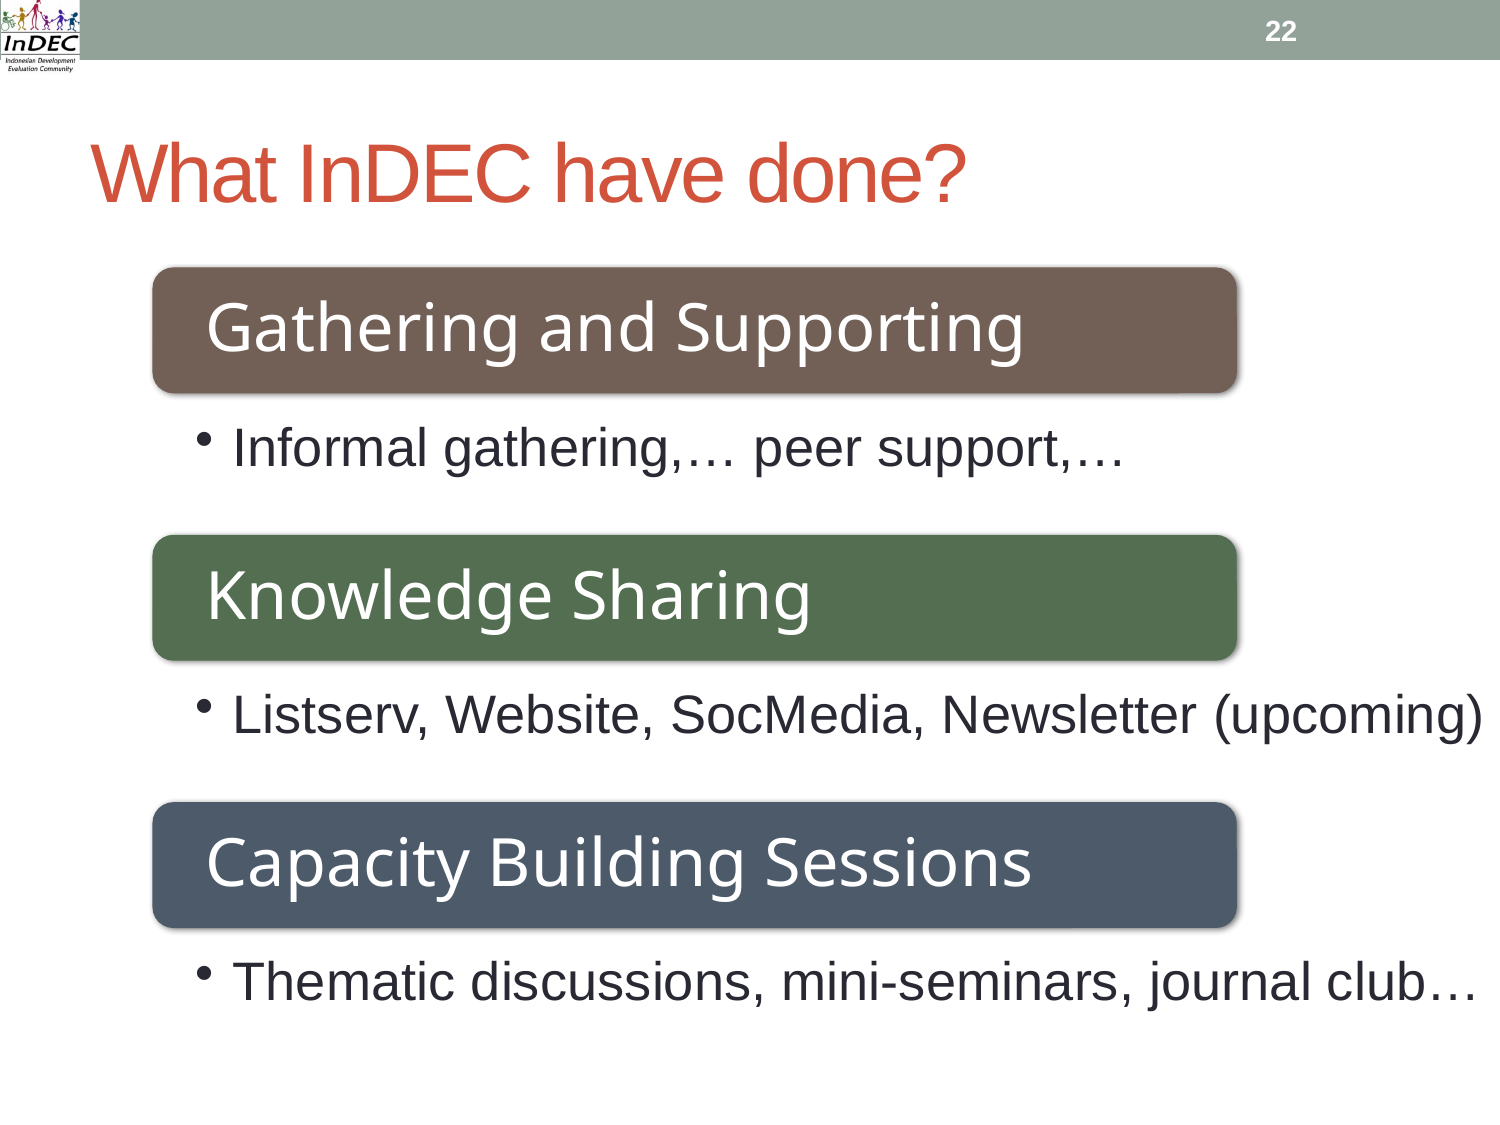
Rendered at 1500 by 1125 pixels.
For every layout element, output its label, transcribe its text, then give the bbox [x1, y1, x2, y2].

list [74, 219, 1500, 1095]
slide_number 22 [1250, 3, 1425, 57]
title What InDEC have done? [75, 87, 1425, 218]
